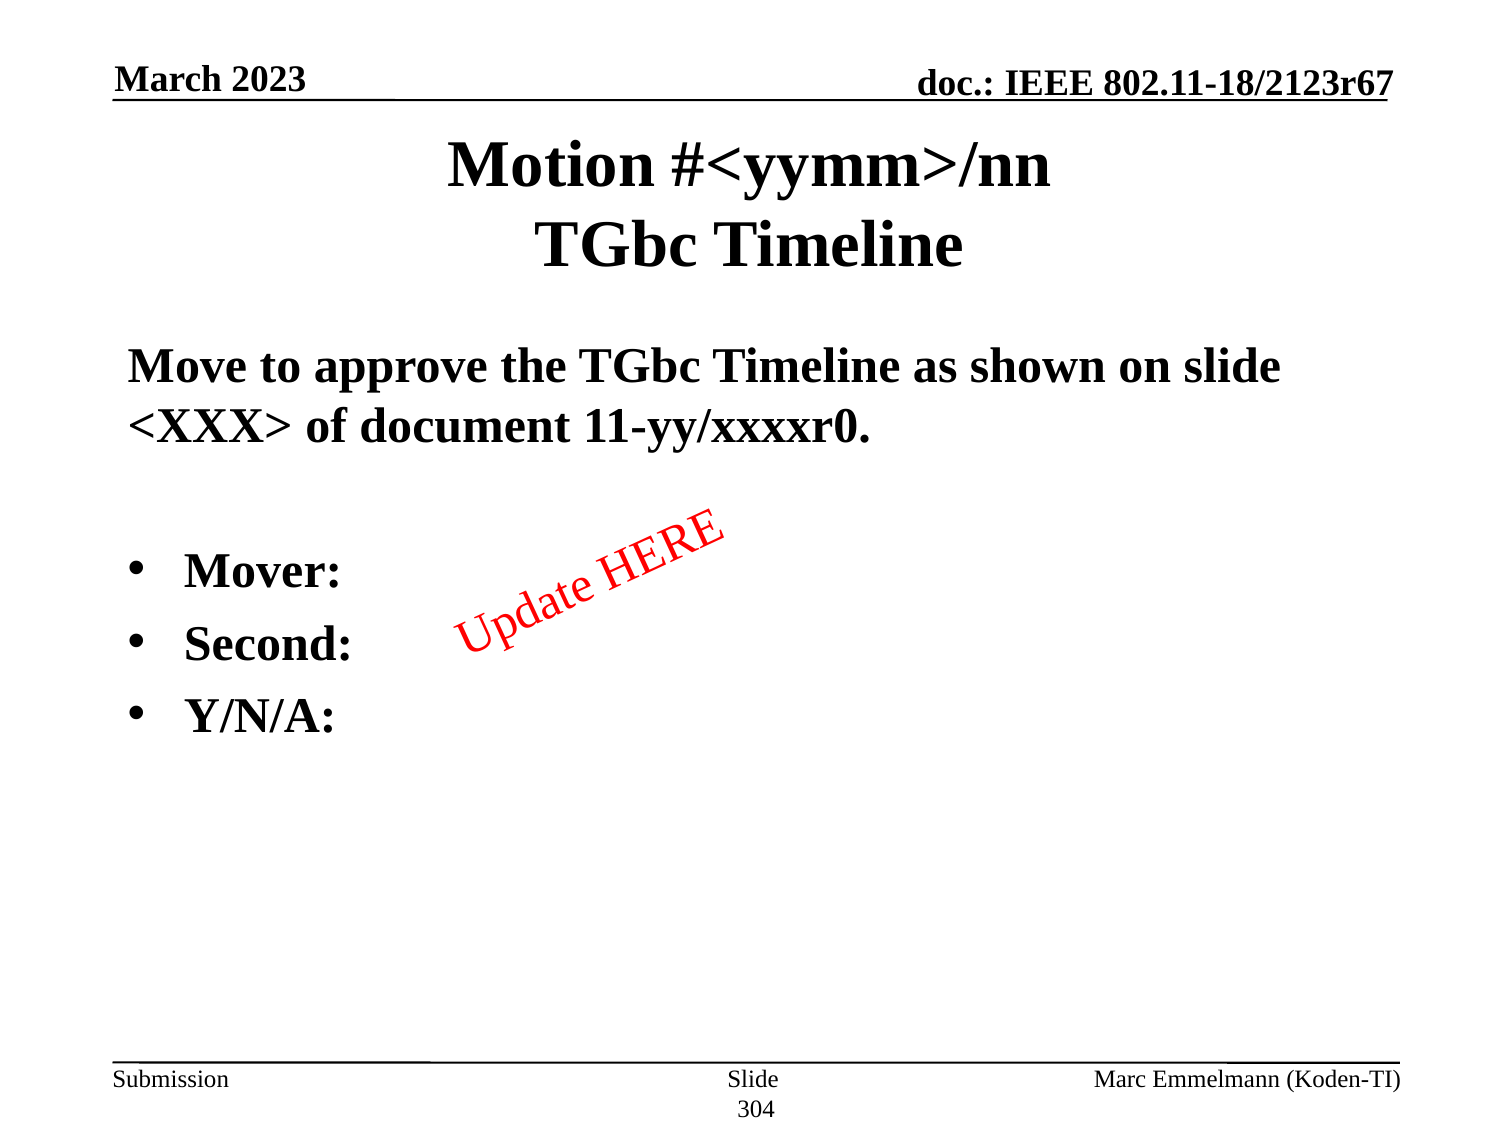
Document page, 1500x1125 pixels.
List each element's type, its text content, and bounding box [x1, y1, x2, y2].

list Move to approve the TGbc Timeline as shown on slide <XXX> of document 11-yy/xxxxr0. Mover: Second: Y/N/A: [112, 324, 1388, 1000]
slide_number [114, 54, 423, 100]
text_box Update HERE [428, 477, 748, 680]
footer Marc Emmelmann (Koden-TI) [878, 1061, 1402, 1093]
title Motion #<yymm>/nn TGbc Timeline [112, 112, 1388, 288]
slide_number Slide 304 [712, 1061, 800, 1123]
